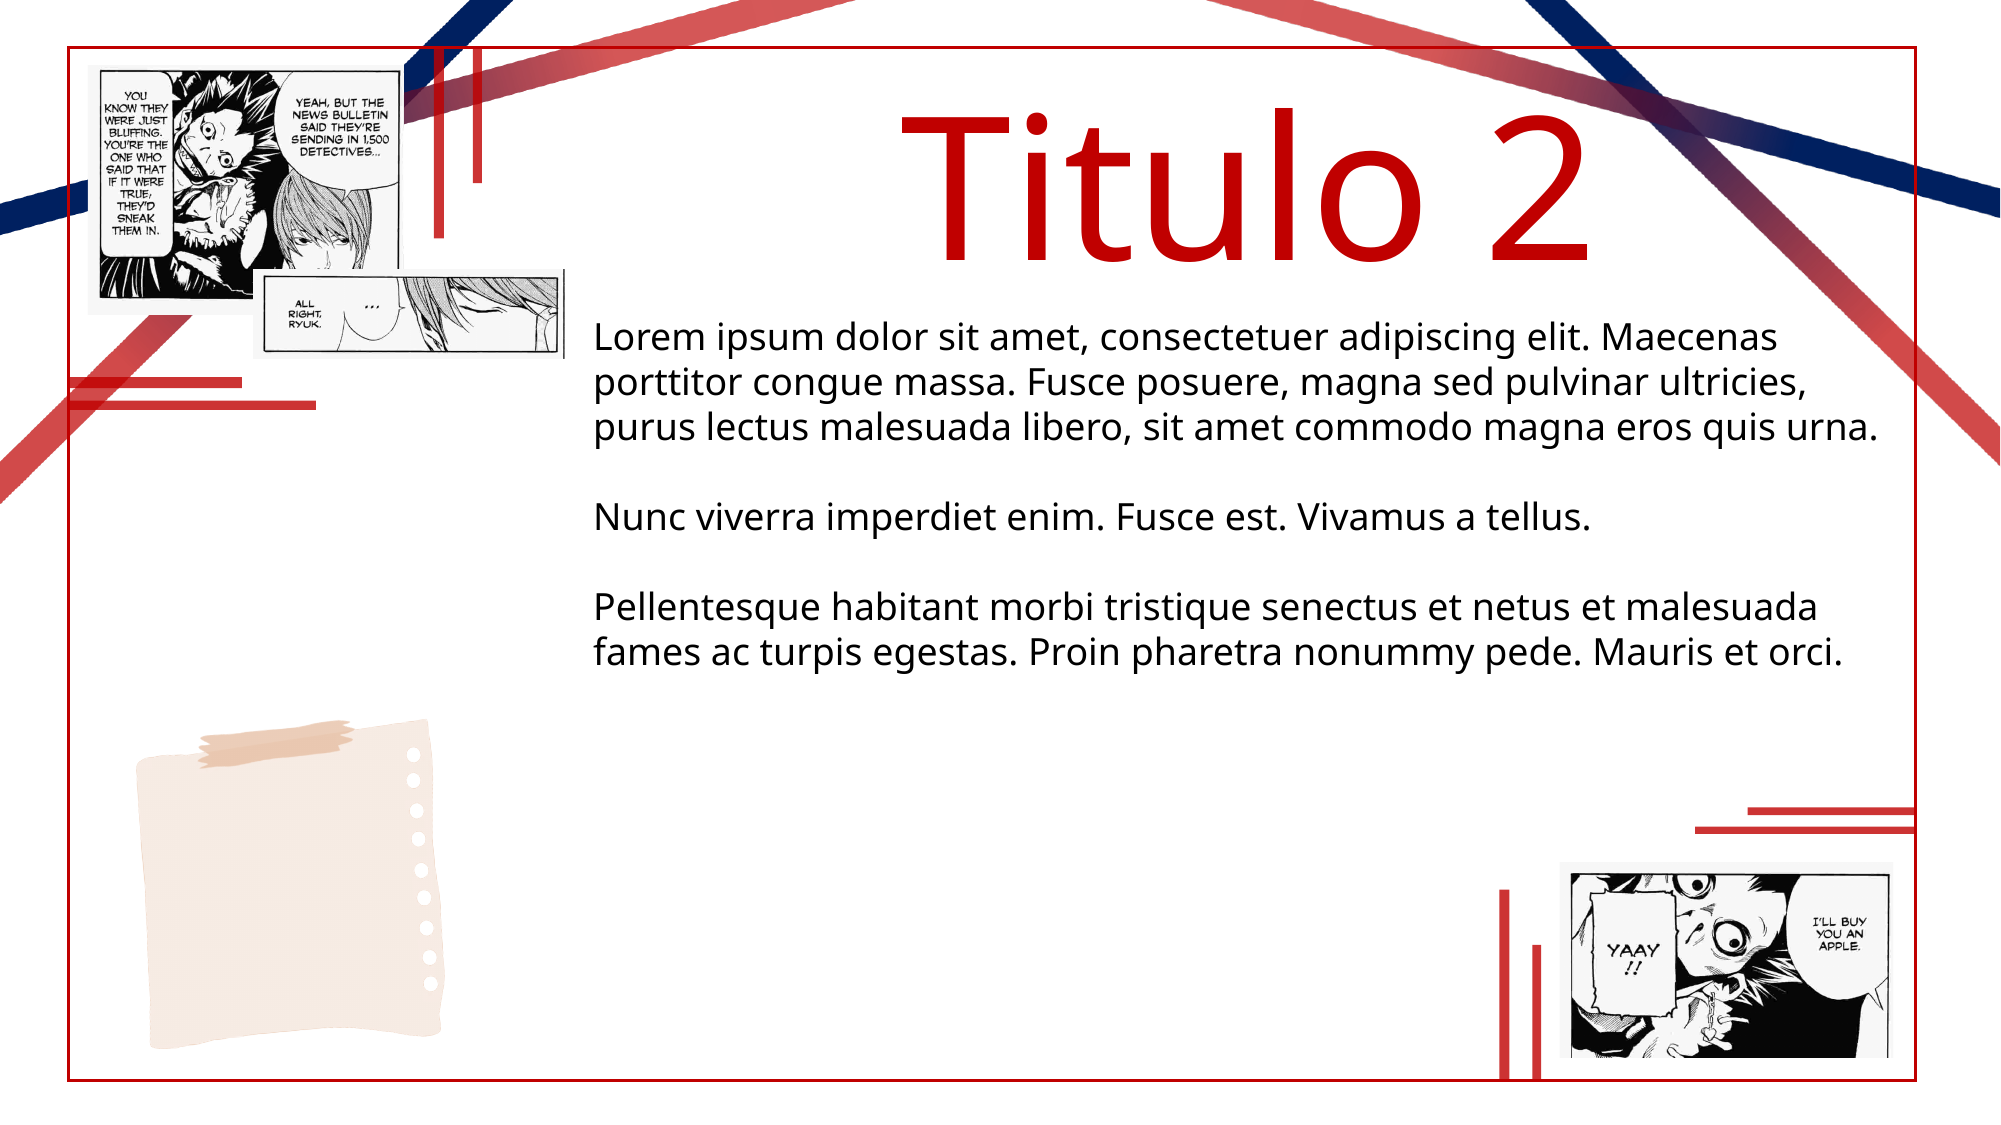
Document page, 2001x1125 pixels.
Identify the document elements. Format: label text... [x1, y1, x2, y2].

picture [1169, 0, 2001, 537]
text_box [472, 47, 483, 184]
text_box [1531, 944, 1542, 1081]
text_box [1498, 889, 1510, 1081]
text_box [1694, 826, 1917, 835]
text_box [1747, 806, 1917, 816]
picture [0, 0, 899, 580]
text_box Titulo 2 [735, 53, 1763, 308]
text_box [68, 376, 243, 389]
text_box Lorem ipsum dolor sit amet, consectetuer adipiscing elit. Maecenas porttitor congue massa. Fusce posuere, magna sed pulvinar ultricies, purus lectus malesuada libero, sit amet commodo magna eros quis urna. Nunc viverra imperdiet enim. Fusce est. Vivamus a tellus. Pellentesque habitant morbi tristique senectus et netus et malesuada fames ac turpis egestas. Proin pharetra nonummy pede. Mauris et orci. [578, 305, 1919, 726]
text_box [68, 47, 1917, 1081]
text_box [68, 400, 317, 411]
picture [1559, 862, 1894, 1058]
picture [109, 688, 464, 1071]
text_box [433, 47, 445, 239]
picture [87, 64, 565, 359]
